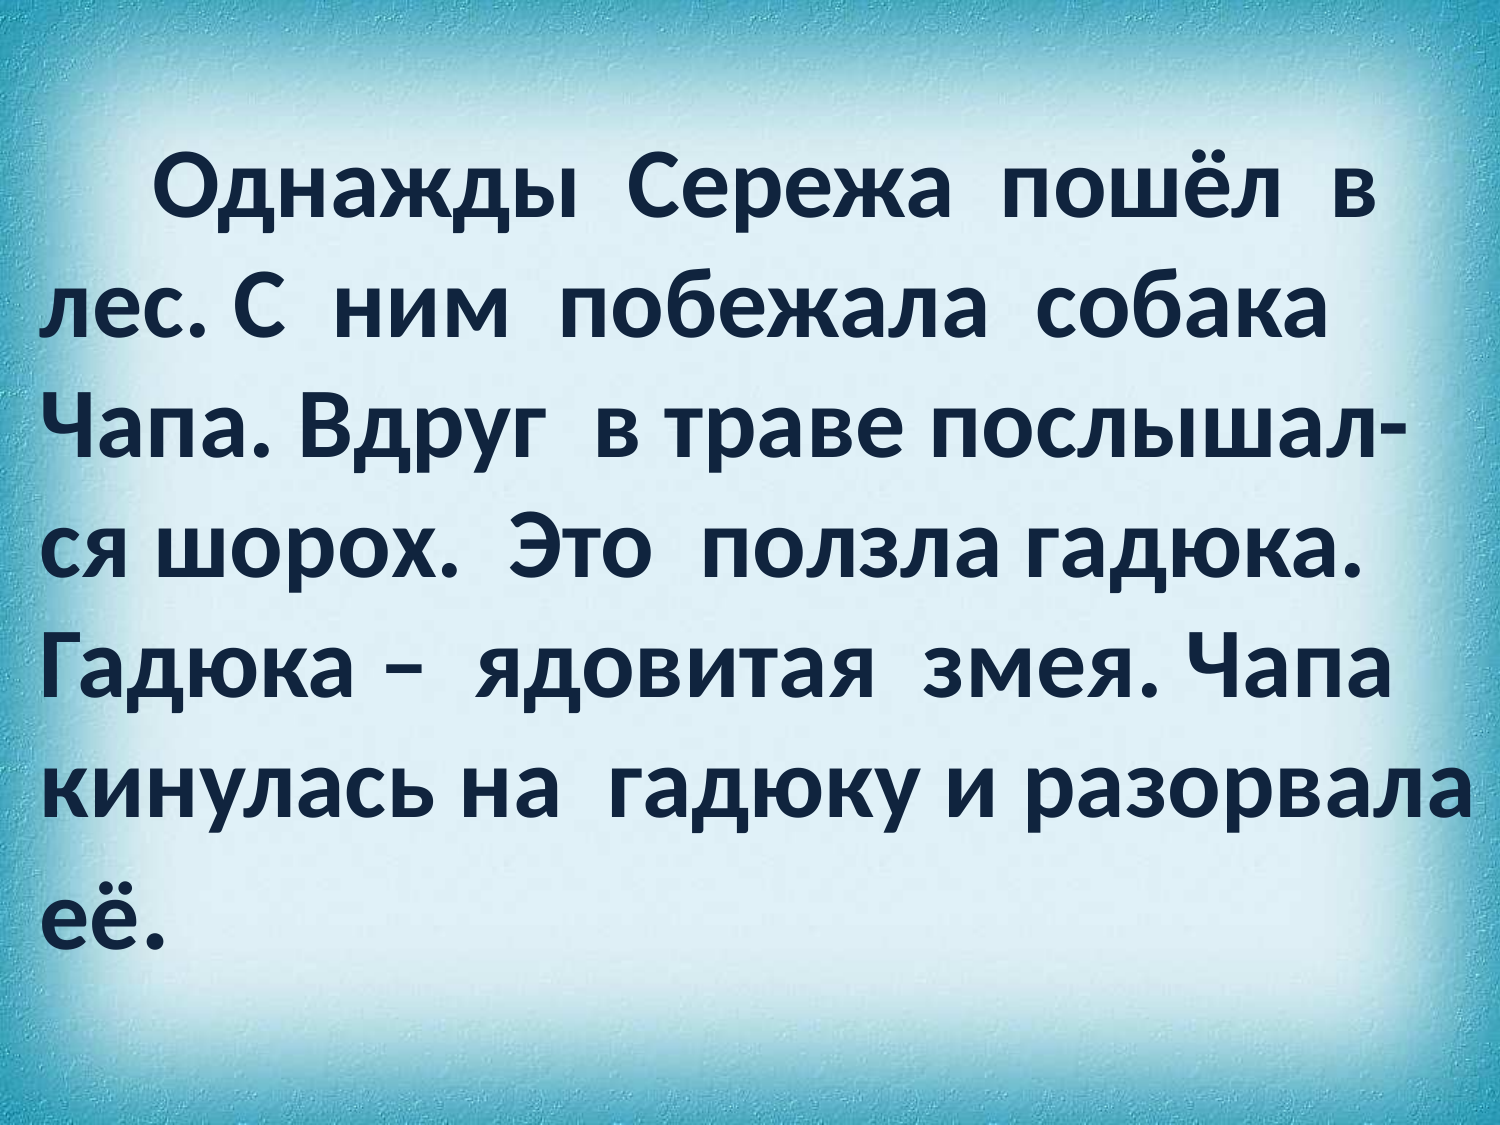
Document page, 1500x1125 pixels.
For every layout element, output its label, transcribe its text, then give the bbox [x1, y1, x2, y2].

picture [0, 0, 1500, 1125]
text_box Однажды Сережа пошёл в лес. С ним побежала собака Чапа. Вдруг в траве послышал- ся шорох. Это ползла гадюка. Гадюка – ядовитая змея. Чапа кинулась на гадюку и разорвала её. [24, 110, 1492, 1115]
